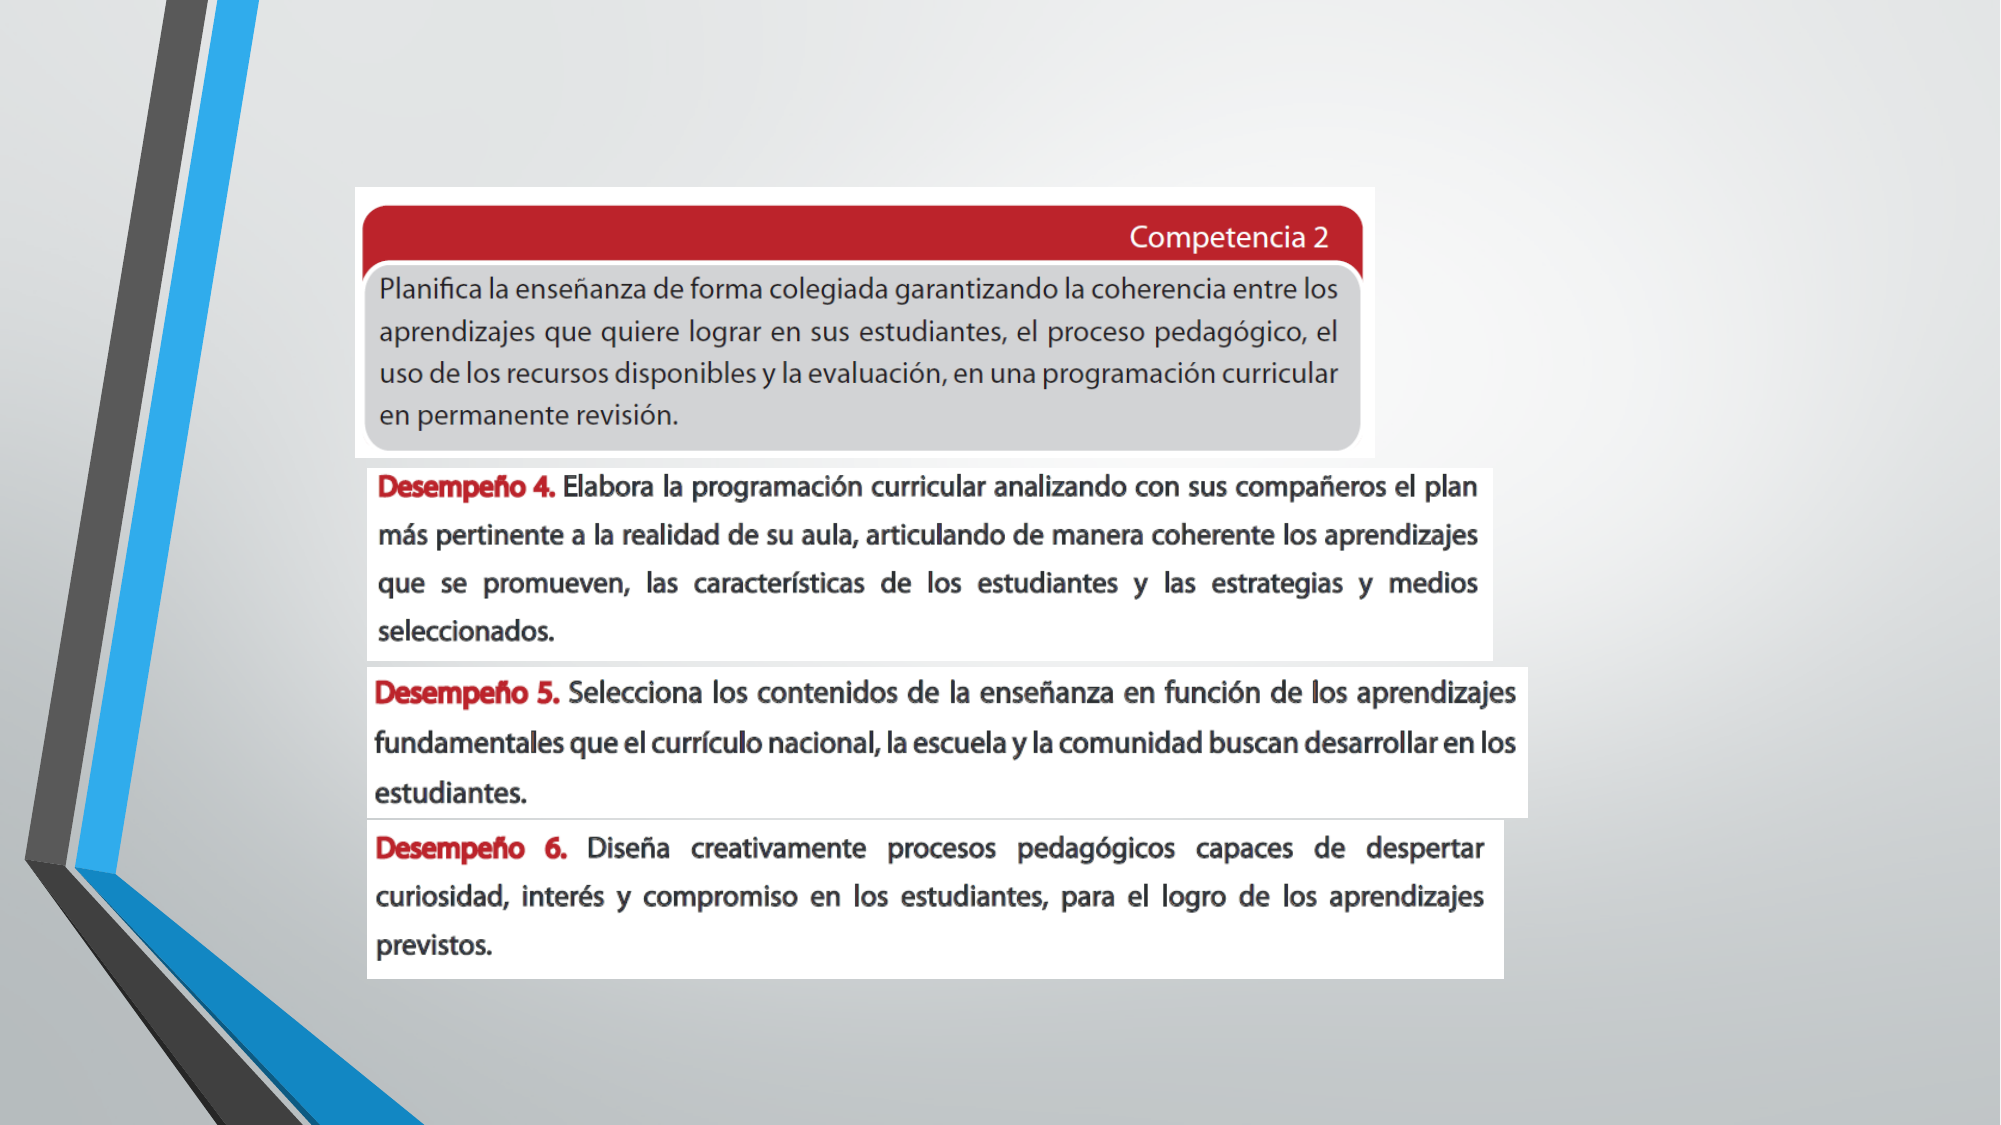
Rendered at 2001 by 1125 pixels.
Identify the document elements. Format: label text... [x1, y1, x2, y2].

picture [366, 667, 1528, 818]
picture [355, 187, 1376, 458]
title Desempeños [243, 112, 1887, 400]
picture [366, 468, 1493, 661]
picture [366, 820, 1505, 979]
